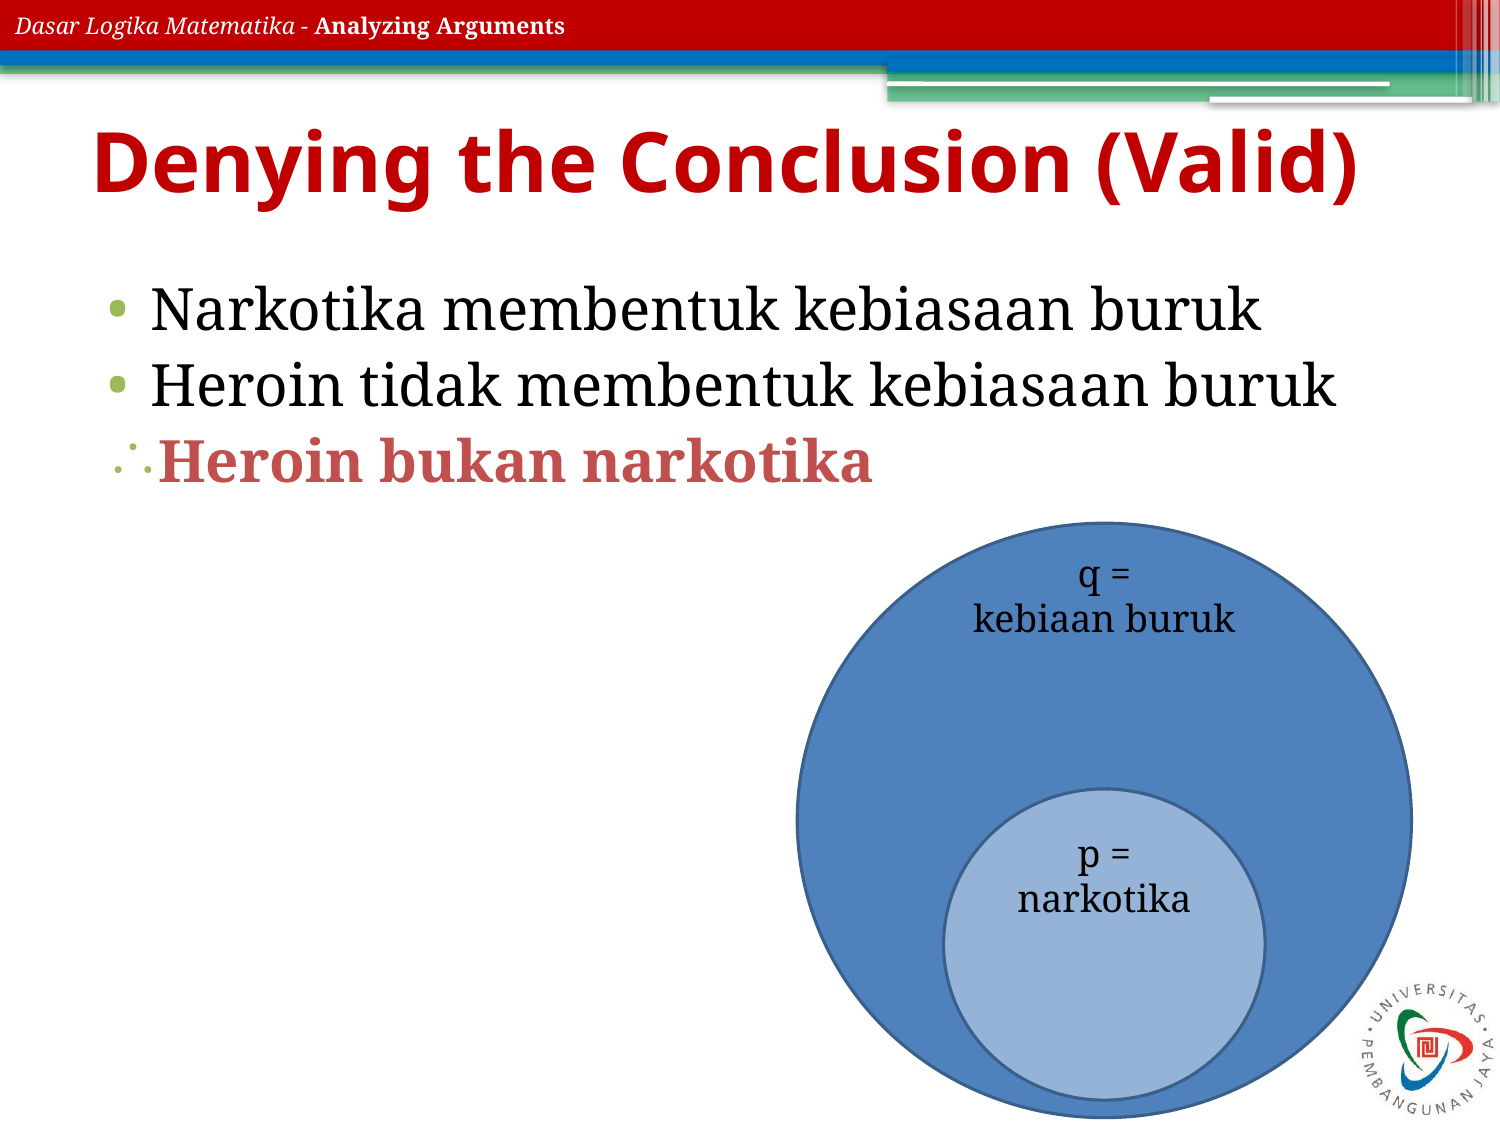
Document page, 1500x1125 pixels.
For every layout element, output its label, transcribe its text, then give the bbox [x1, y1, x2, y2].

picture [1352, 975, 1500, 1125]
title Denying the Conclusion (Valid) [75, 72, 1425, 248]
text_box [796, 522, 1412, 1118]
list Narkotika membentuk kebiasaan buruk Heroin tidak membentuk kebiasaan buruk Heroin bukan narkotika [75, 264, 1425, 1029]
